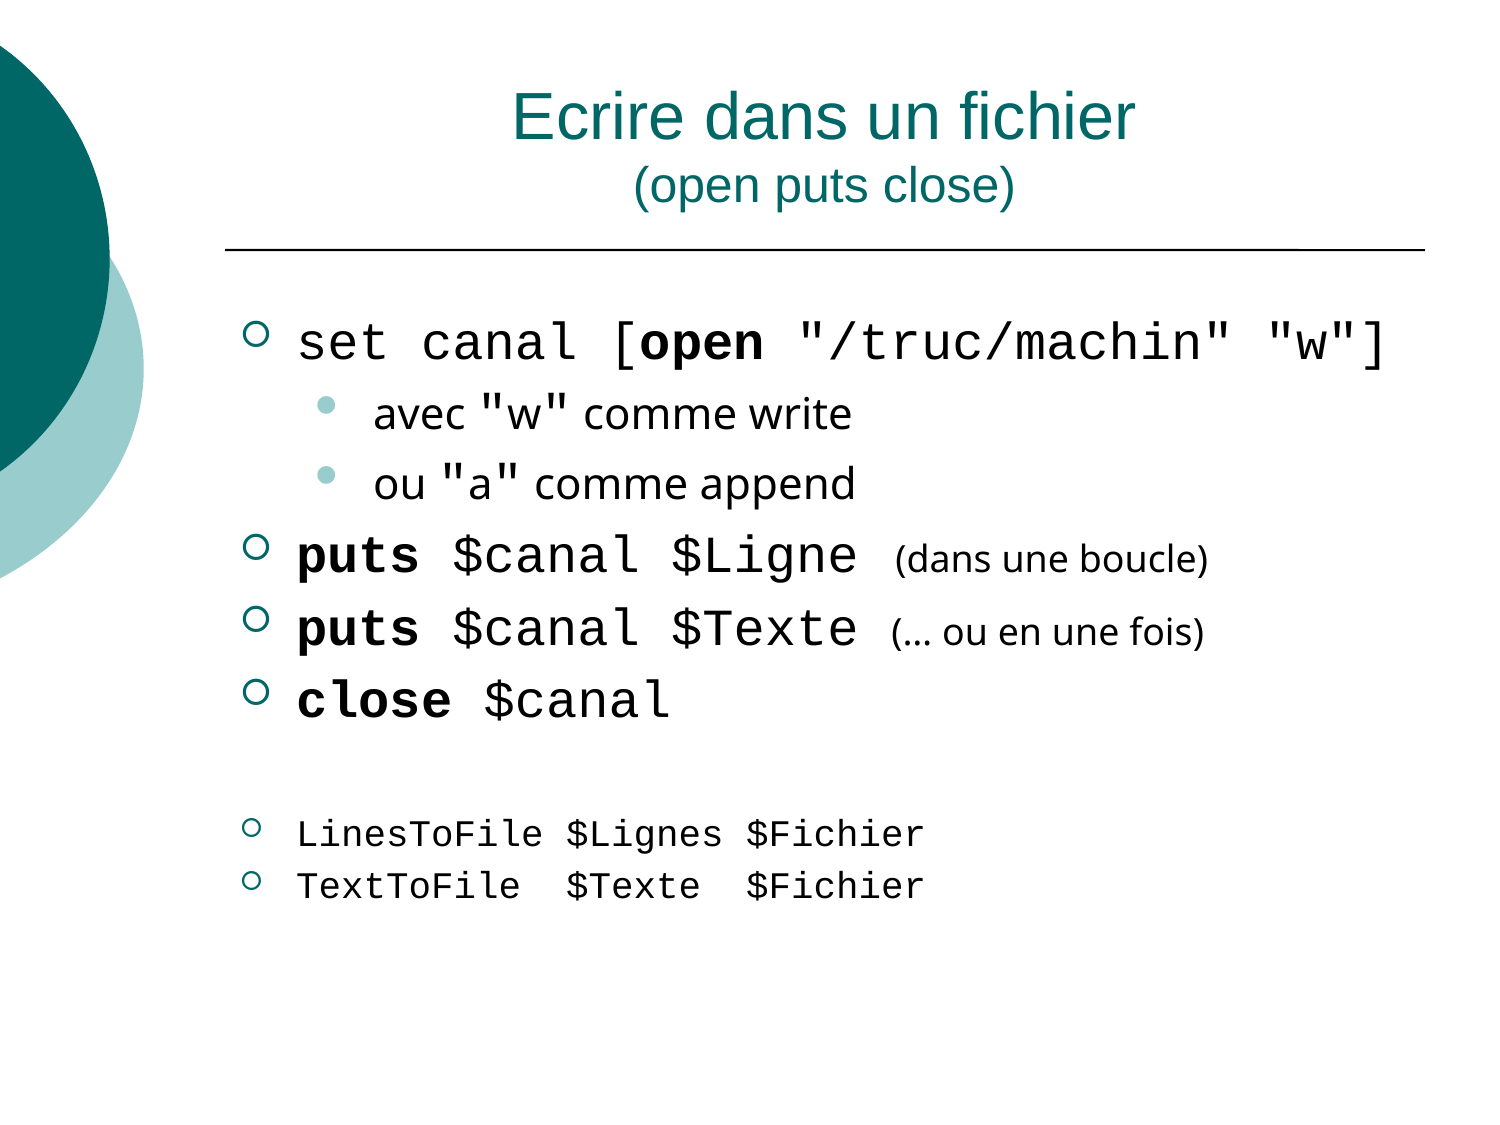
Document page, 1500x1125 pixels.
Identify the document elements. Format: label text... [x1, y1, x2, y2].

list set canal [open "/truc/machin" "w"] avec "w" comme write ou "a" comme append puts $canal $Ligne (dans une boucle) puts $canal $Texte (… ou en une fois) close $canal LinesToFile $Lignes $Fichier TextToFile $Texte $Fichier [224, 299, 1425, 975]
title Ecrire dans un fichier (open puts close) [224, 49, 1425, 221]
